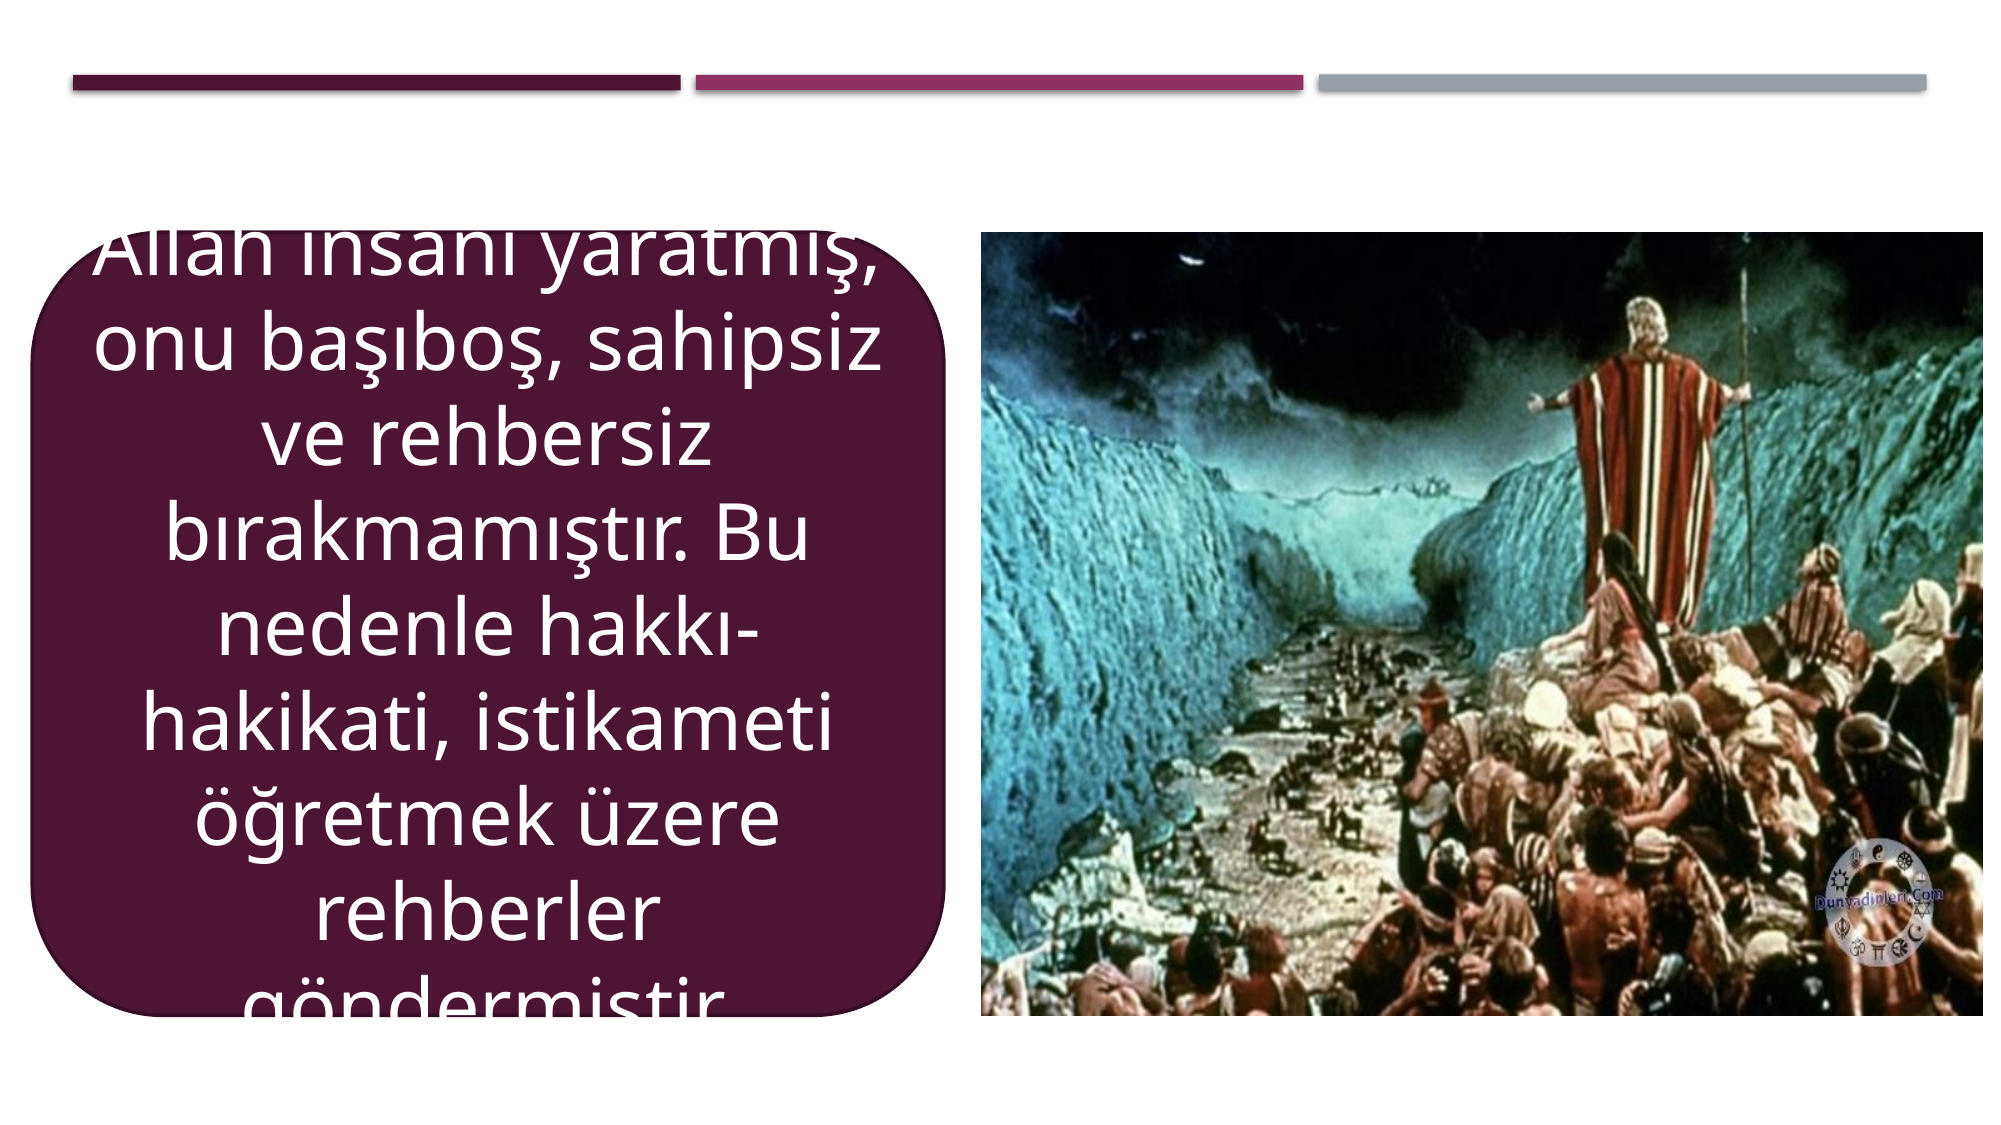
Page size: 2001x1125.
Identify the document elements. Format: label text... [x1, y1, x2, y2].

picture [981, 231, 1983, 1016]
text_box Allah insanı yaratmış; onu başıboş, sahipsiz ve rehbersiz bırakmamıştır. Bu nedenle hakkı-hakikati, istikameti öğretmek üzere rehberler göndermiştir. [30, 230, 946, 1018]
